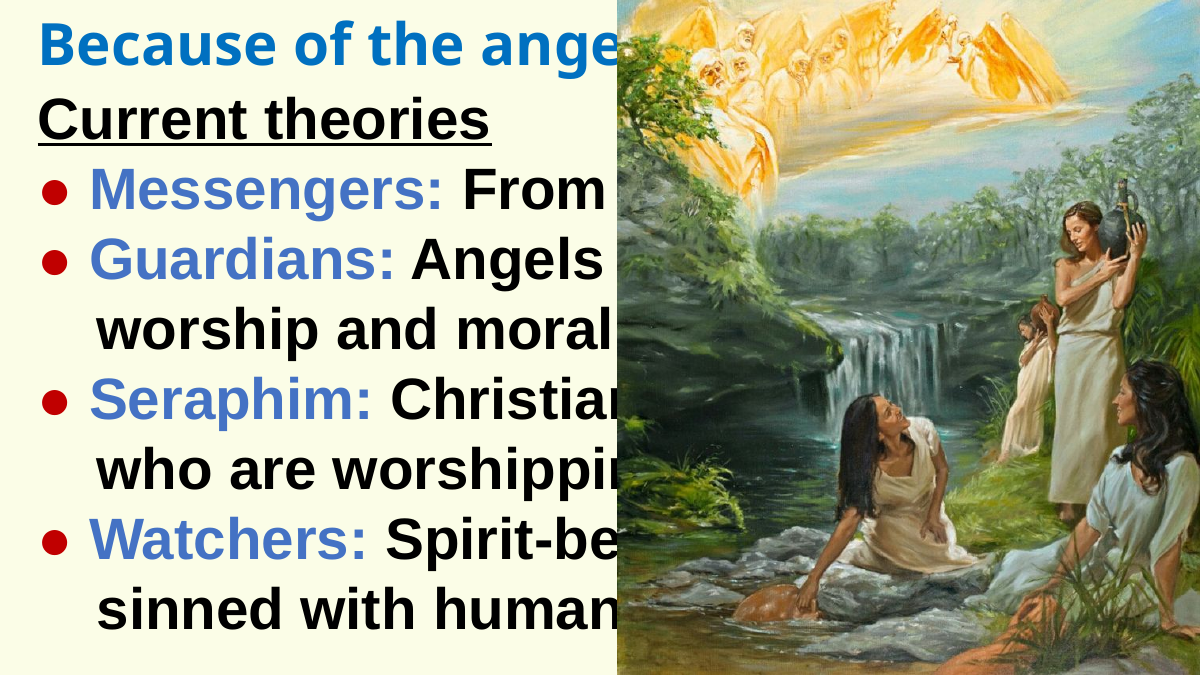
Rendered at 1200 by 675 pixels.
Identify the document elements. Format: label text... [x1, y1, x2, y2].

text_box Current theories ● Messengers: From other churches. ● Guardians: Angels assigned to ensure worship and moral purity in churches. ● Seraphim: Christians join with angels who are worshipping God in heaven. ● Watchers: Spirit-beings like those who sinned with human women in antiquity. [22, 73, 617, 649]
text_box Because of the angels [22, 0, 617, 73]
picture [617, 0, 1200, 675]
